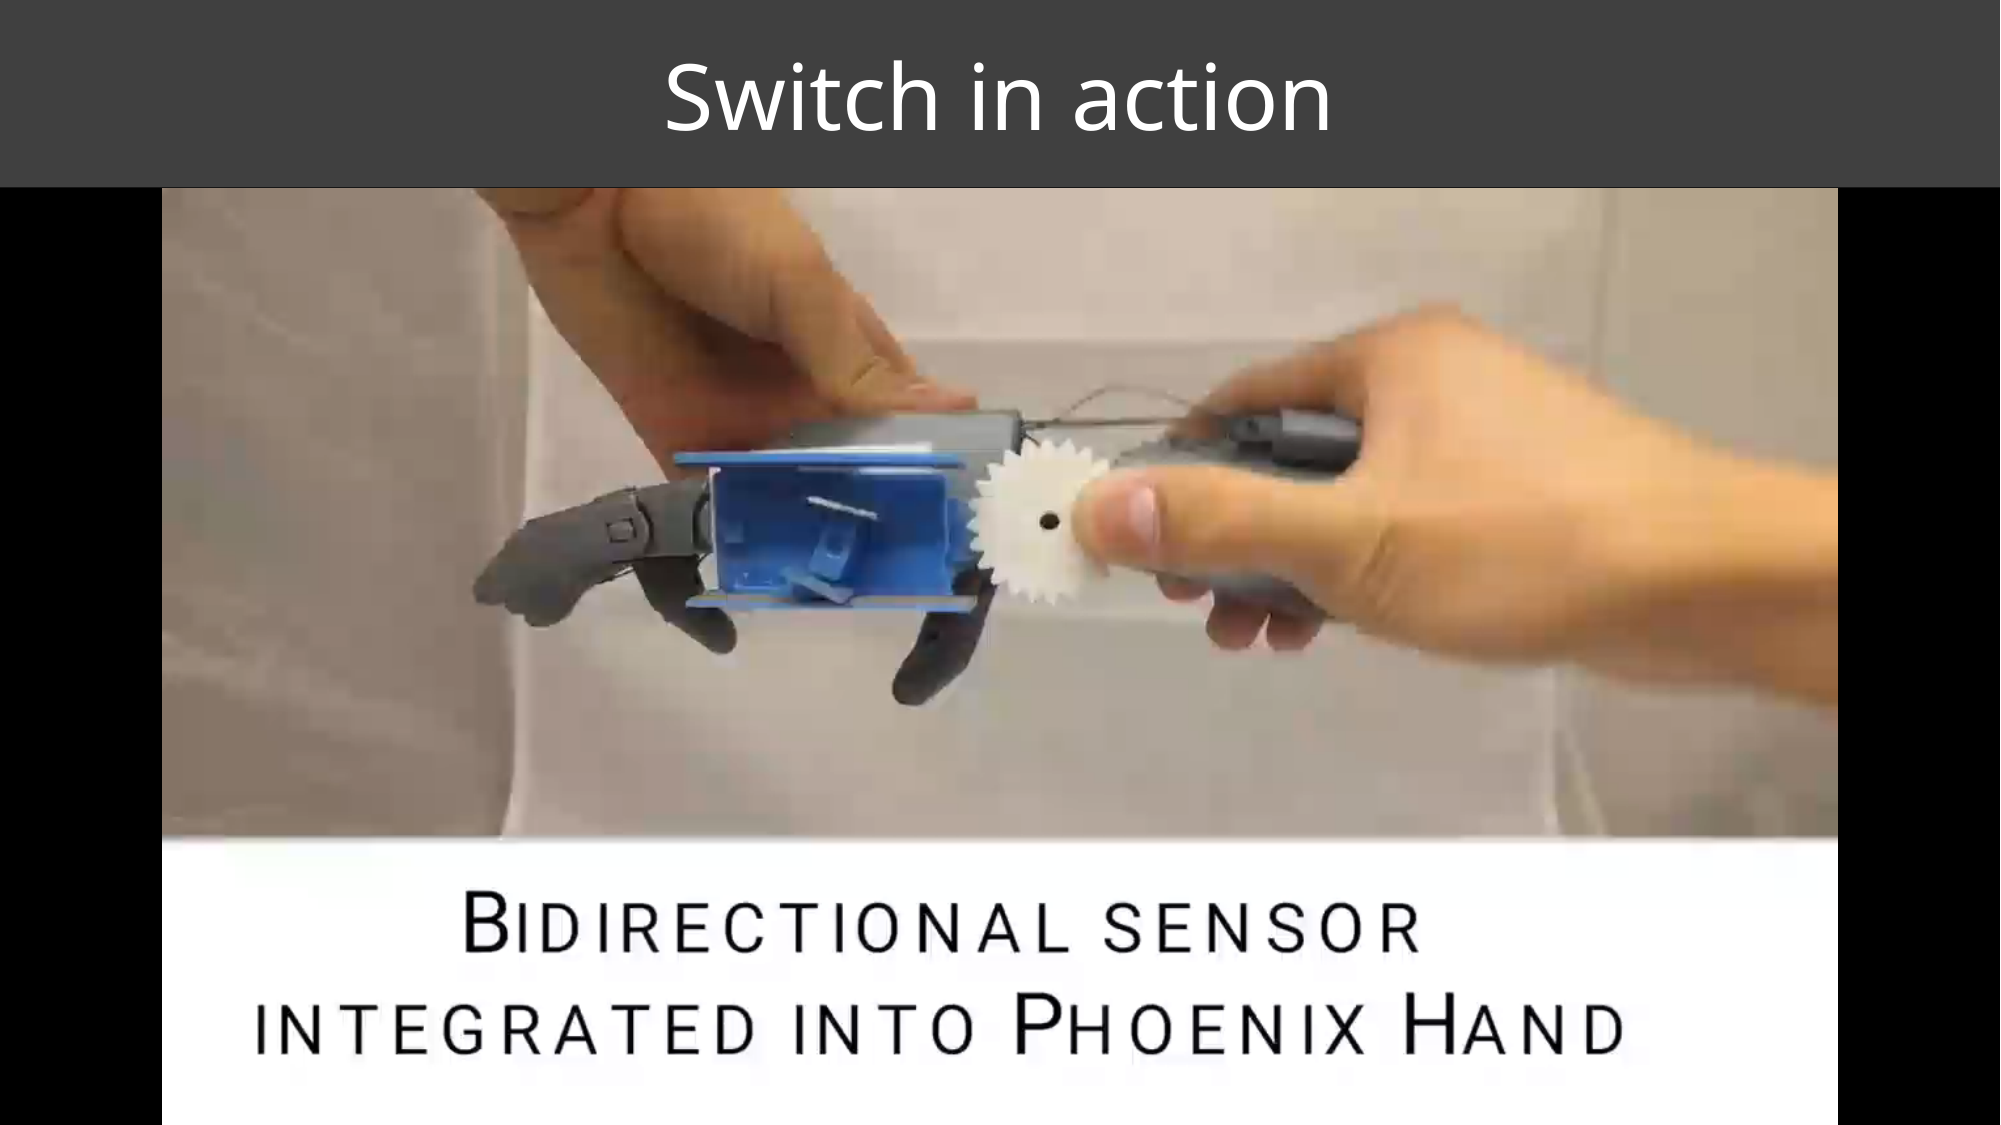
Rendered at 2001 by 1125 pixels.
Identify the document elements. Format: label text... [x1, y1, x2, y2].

text_box Switch in action [0, 0, 2000, 188]
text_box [161, 187, 1839, 1125]
